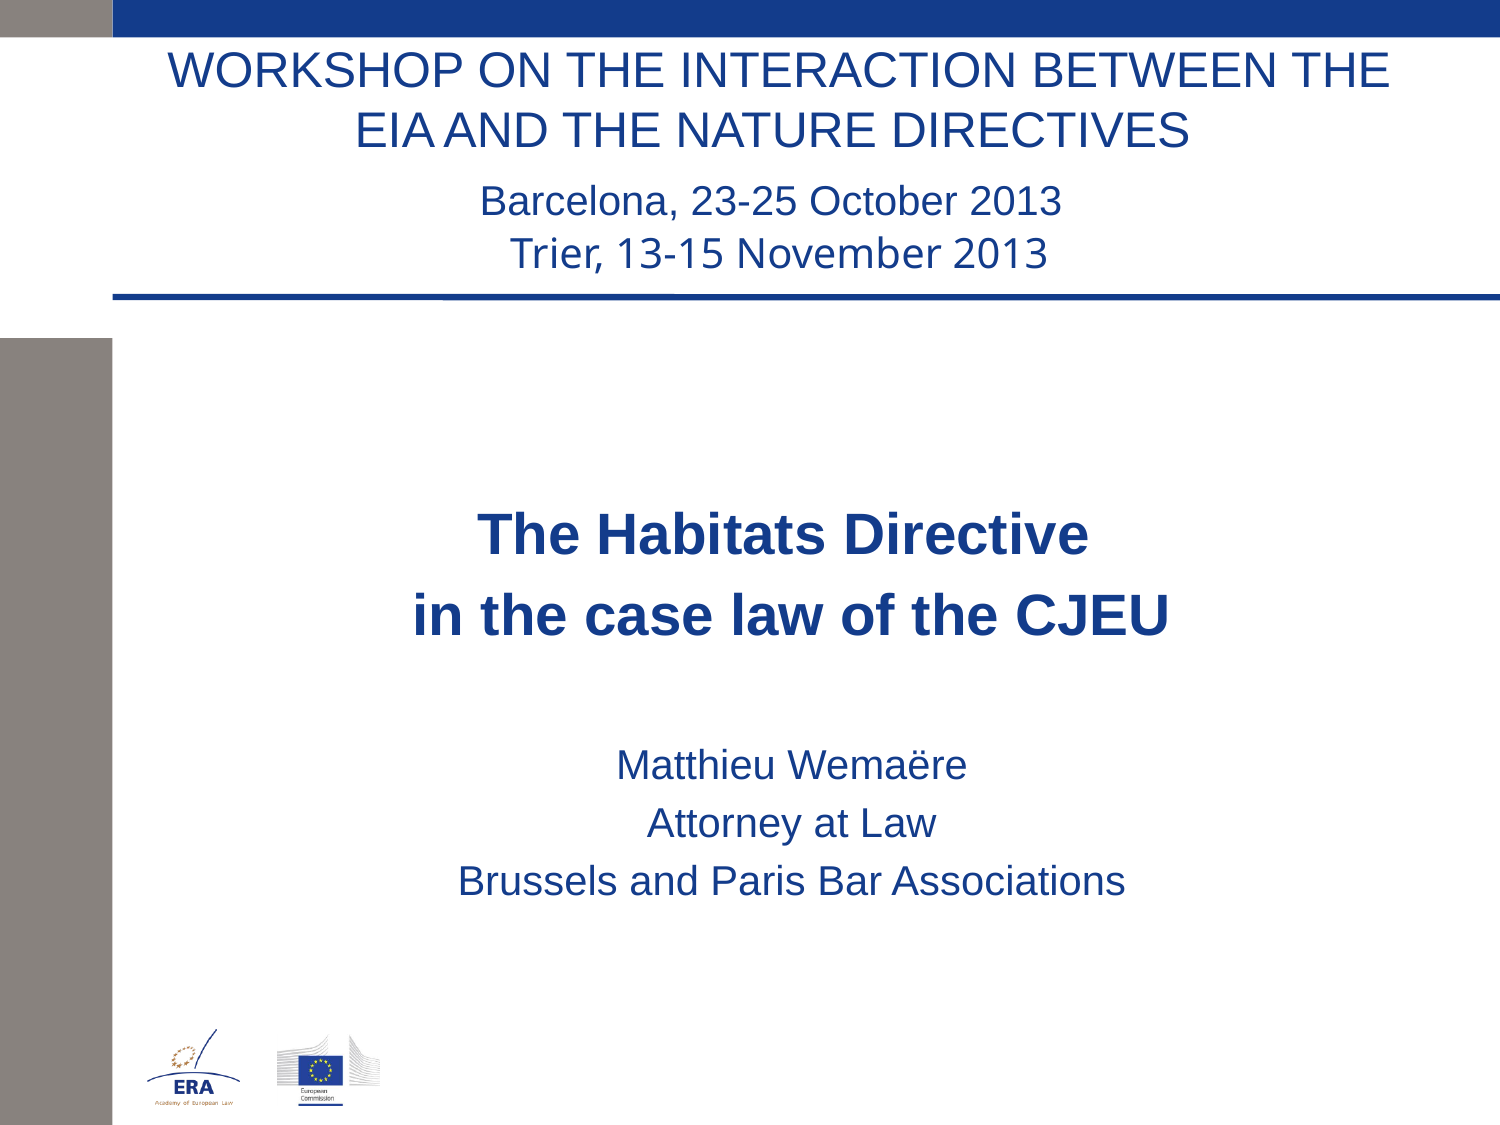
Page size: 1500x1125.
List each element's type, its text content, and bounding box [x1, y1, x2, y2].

picture [147, 1095, 240, 1106]
picture [277, 1095, 380, 1106]
list The Habitats Directive in the case law of the CJEU Matthieu Wemaëre Attorney at Law Brussels and Paris Bar Associations [136, 324, 1448, 1095]
title WORKSHOP ON THE INTERACTION BETWEEN THE EIA AND THE NATURE DIRECTIVES Barcelona, 23-25 October 2013 Trier, 13-15 November 2013 [135, 113, 1424, 252]
